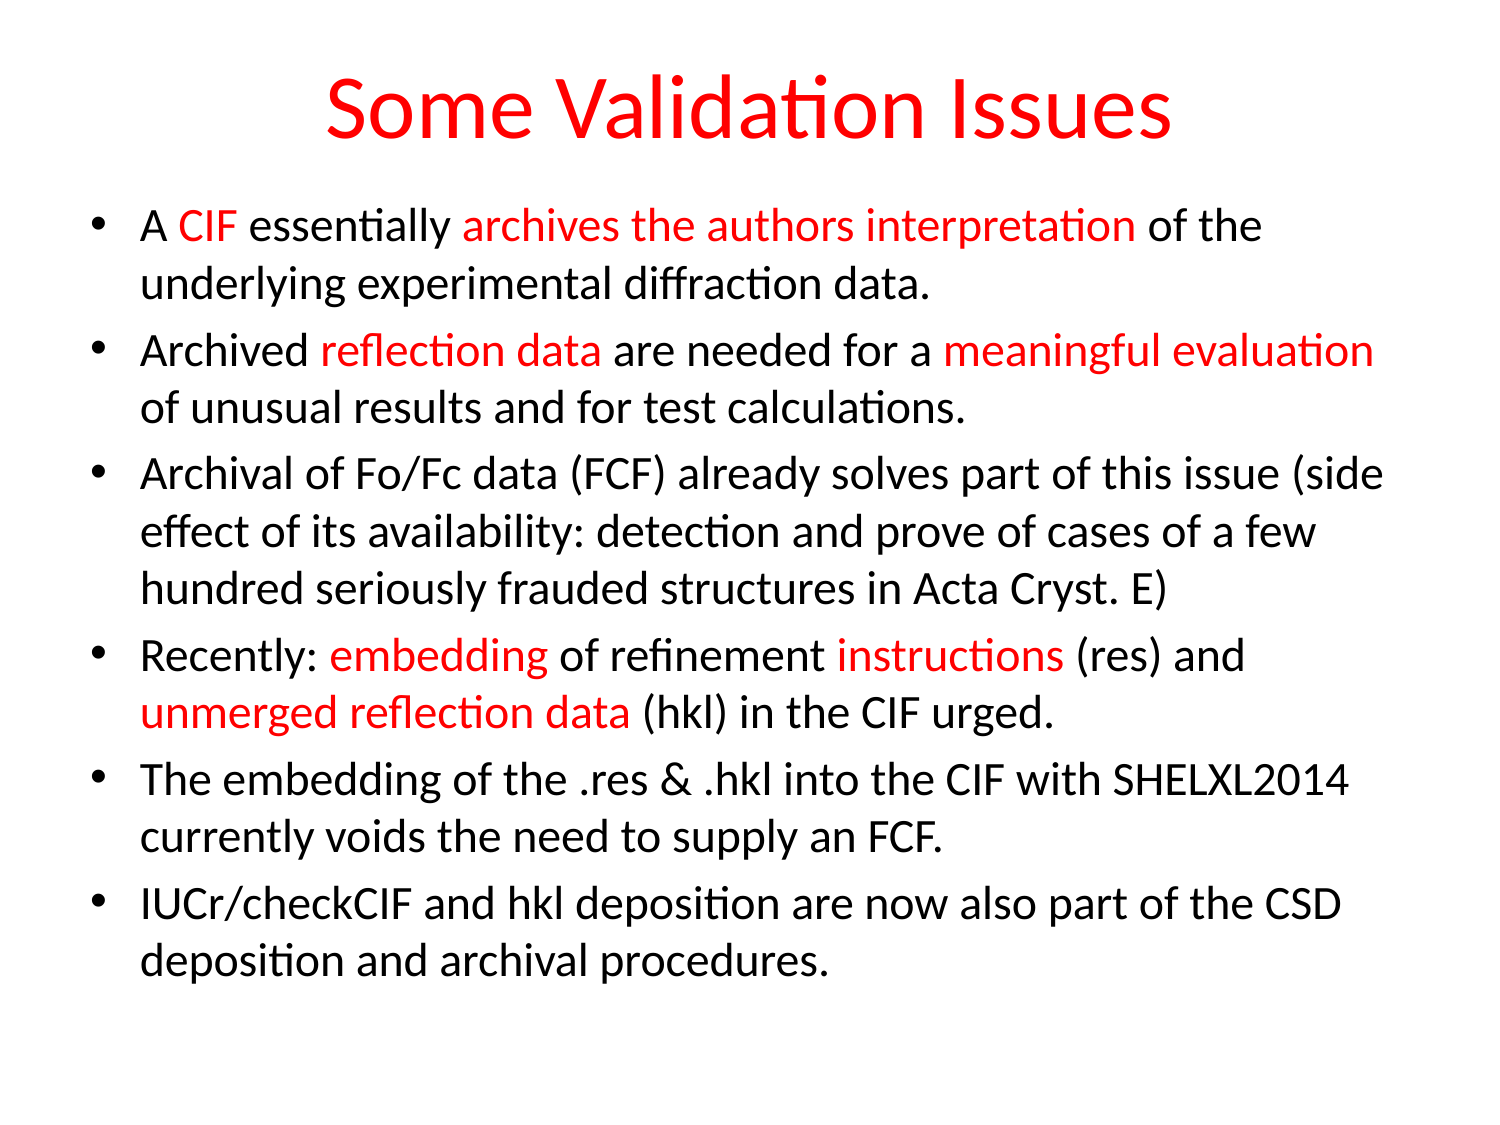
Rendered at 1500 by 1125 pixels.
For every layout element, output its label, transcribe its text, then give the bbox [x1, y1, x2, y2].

title Some Validation Issues [75, 16, 1425, 186]
list A CIF essentially archives the authors interpretation of the underlying experimental diffraction data. Archived reflection data are needed for a meaningful evaluation of unusual results and for test calculations. Archival of Fo/Fc data (FCF) already solves part of this issue (side effect of its availability: detection and prove of cases of a few hundred seriously frauded structures in Acta Cryst. E) Recently: embedding of refinement instructions (res) and unmerged reflection data (hkl) in the CIF urged. The embedding of the .res & .hkl into the CIF with SHELXL2014 currently voids the need to supply an FCF. IUCr/checkCIF and hkl deposition are now also part of the CSD deposition and archival procedures. [75, 186, 1425, 1005]
